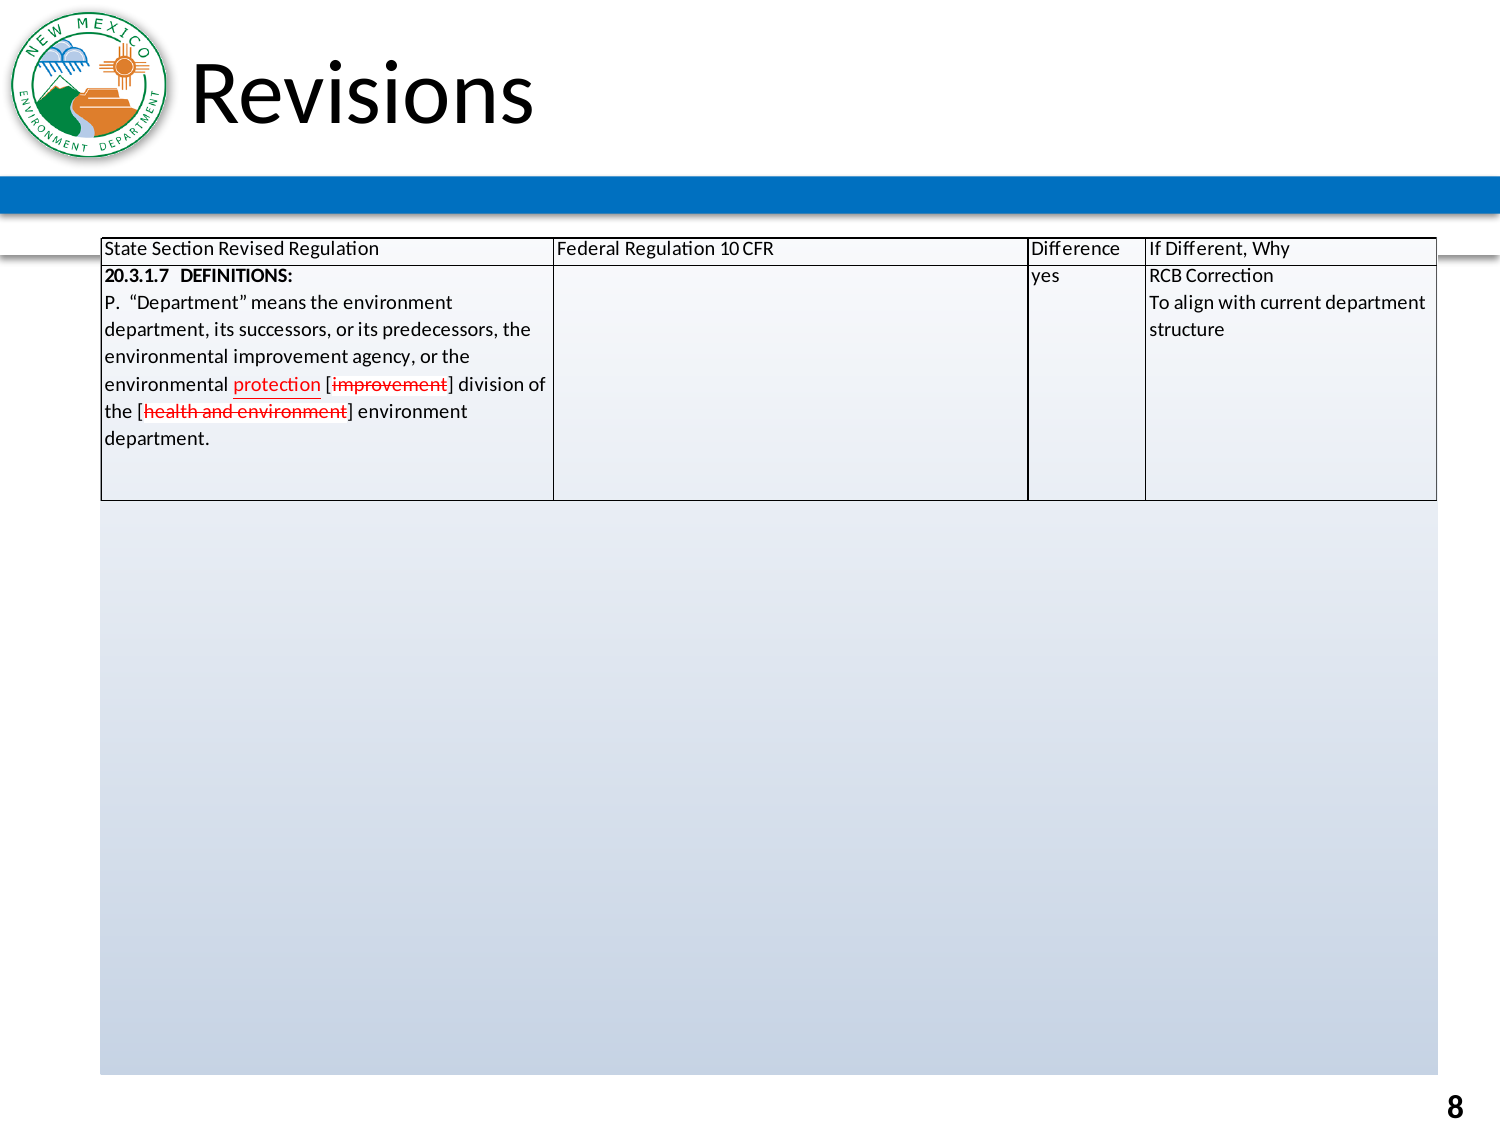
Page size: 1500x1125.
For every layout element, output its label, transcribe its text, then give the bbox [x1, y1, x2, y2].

list [100, 511, 1438, 1075]
title Revisions [175, 5, 1475, 168]
picture [7, 8, 170, 161]
slide_number 8 [1411, 1084, 1500, 1125]
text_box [100, 237, 1439, 503]
